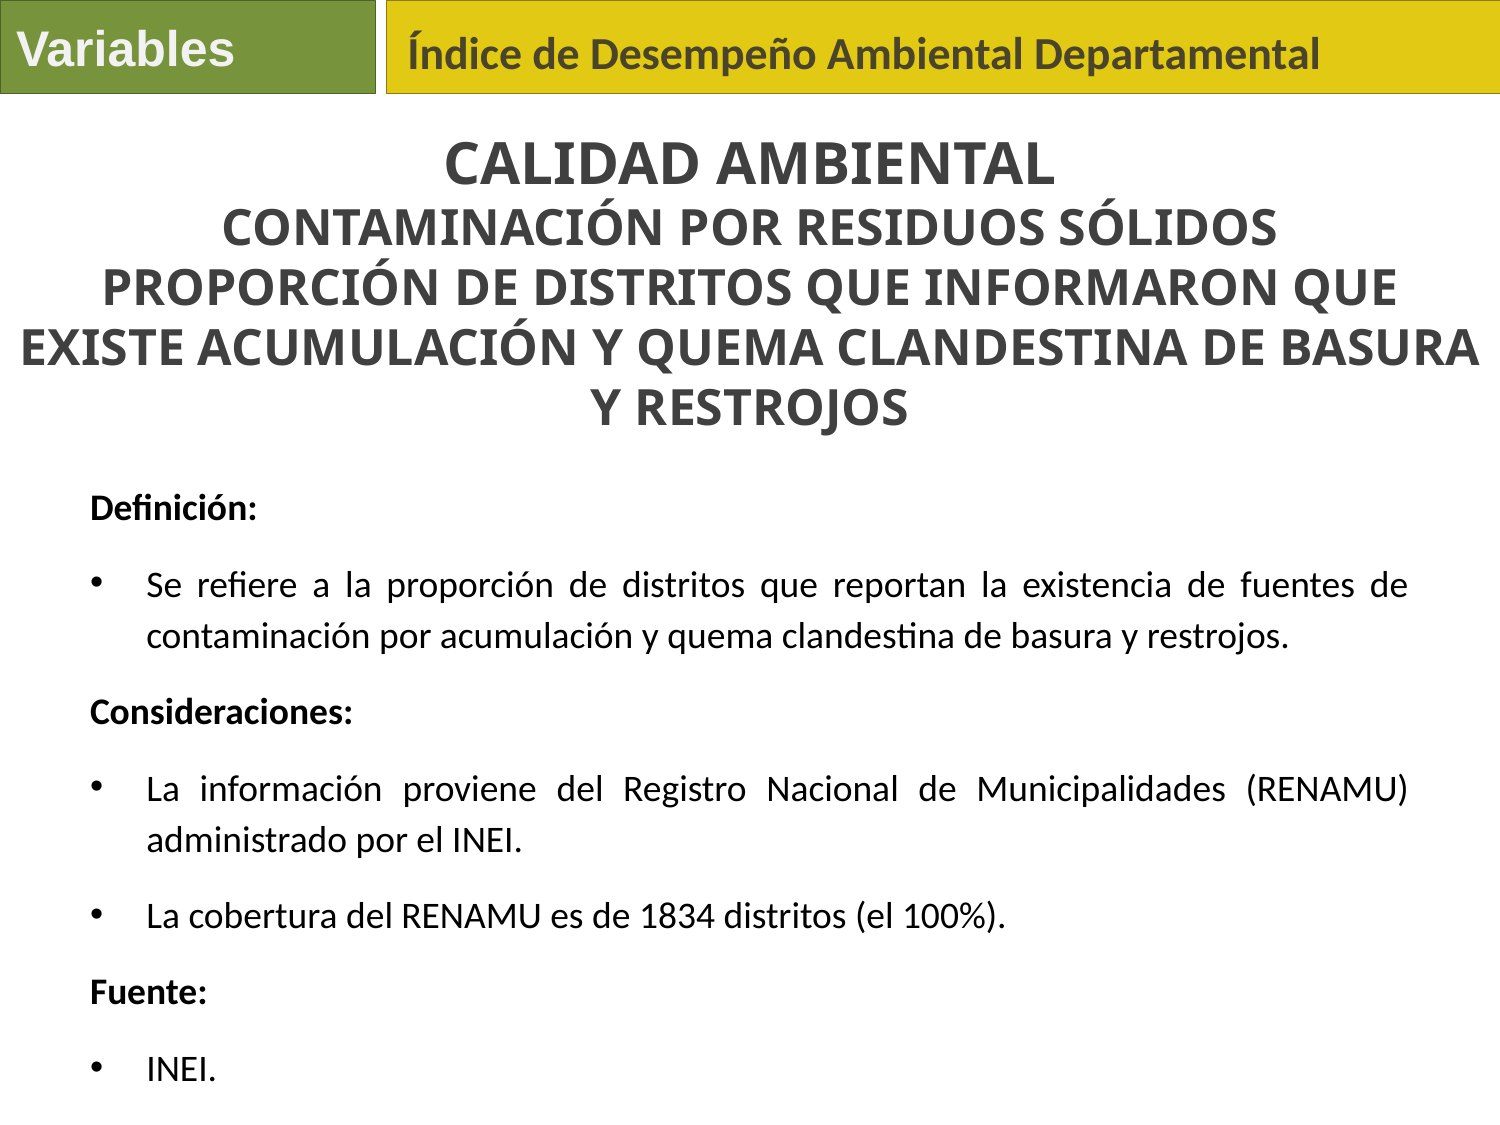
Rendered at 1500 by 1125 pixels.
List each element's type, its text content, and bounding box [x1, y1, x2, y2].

text_box Variables [1, 9, 251, 85]
text_box [0, 0, 377, 96]
text_box Calidad Ambiental Contaminación por residuos sólidos Proporción de Distritos que informaron que existe acumulación y quema clandestina de basura y restrojos [0, 118, 1500, 444]
list Definición: Se refiere a la proporción de distritos que reportan la existencia de fuentes de contaminación por acumulación y quema clandestina de basura y restrojos. Consideraciones: La información proviene del Registro Nacional de Municipalidades (RENAMU) administrado por el INEI. La cobertura del RENAMU es de 1834 distritos (el 100%). Fuente: INEI. [75, 469, 1425, 1111]
text_box Índice de Desempeño Ambiental Departamental [392, 16, 1337, 86]
text_box [385, 0, 1500, 96]
